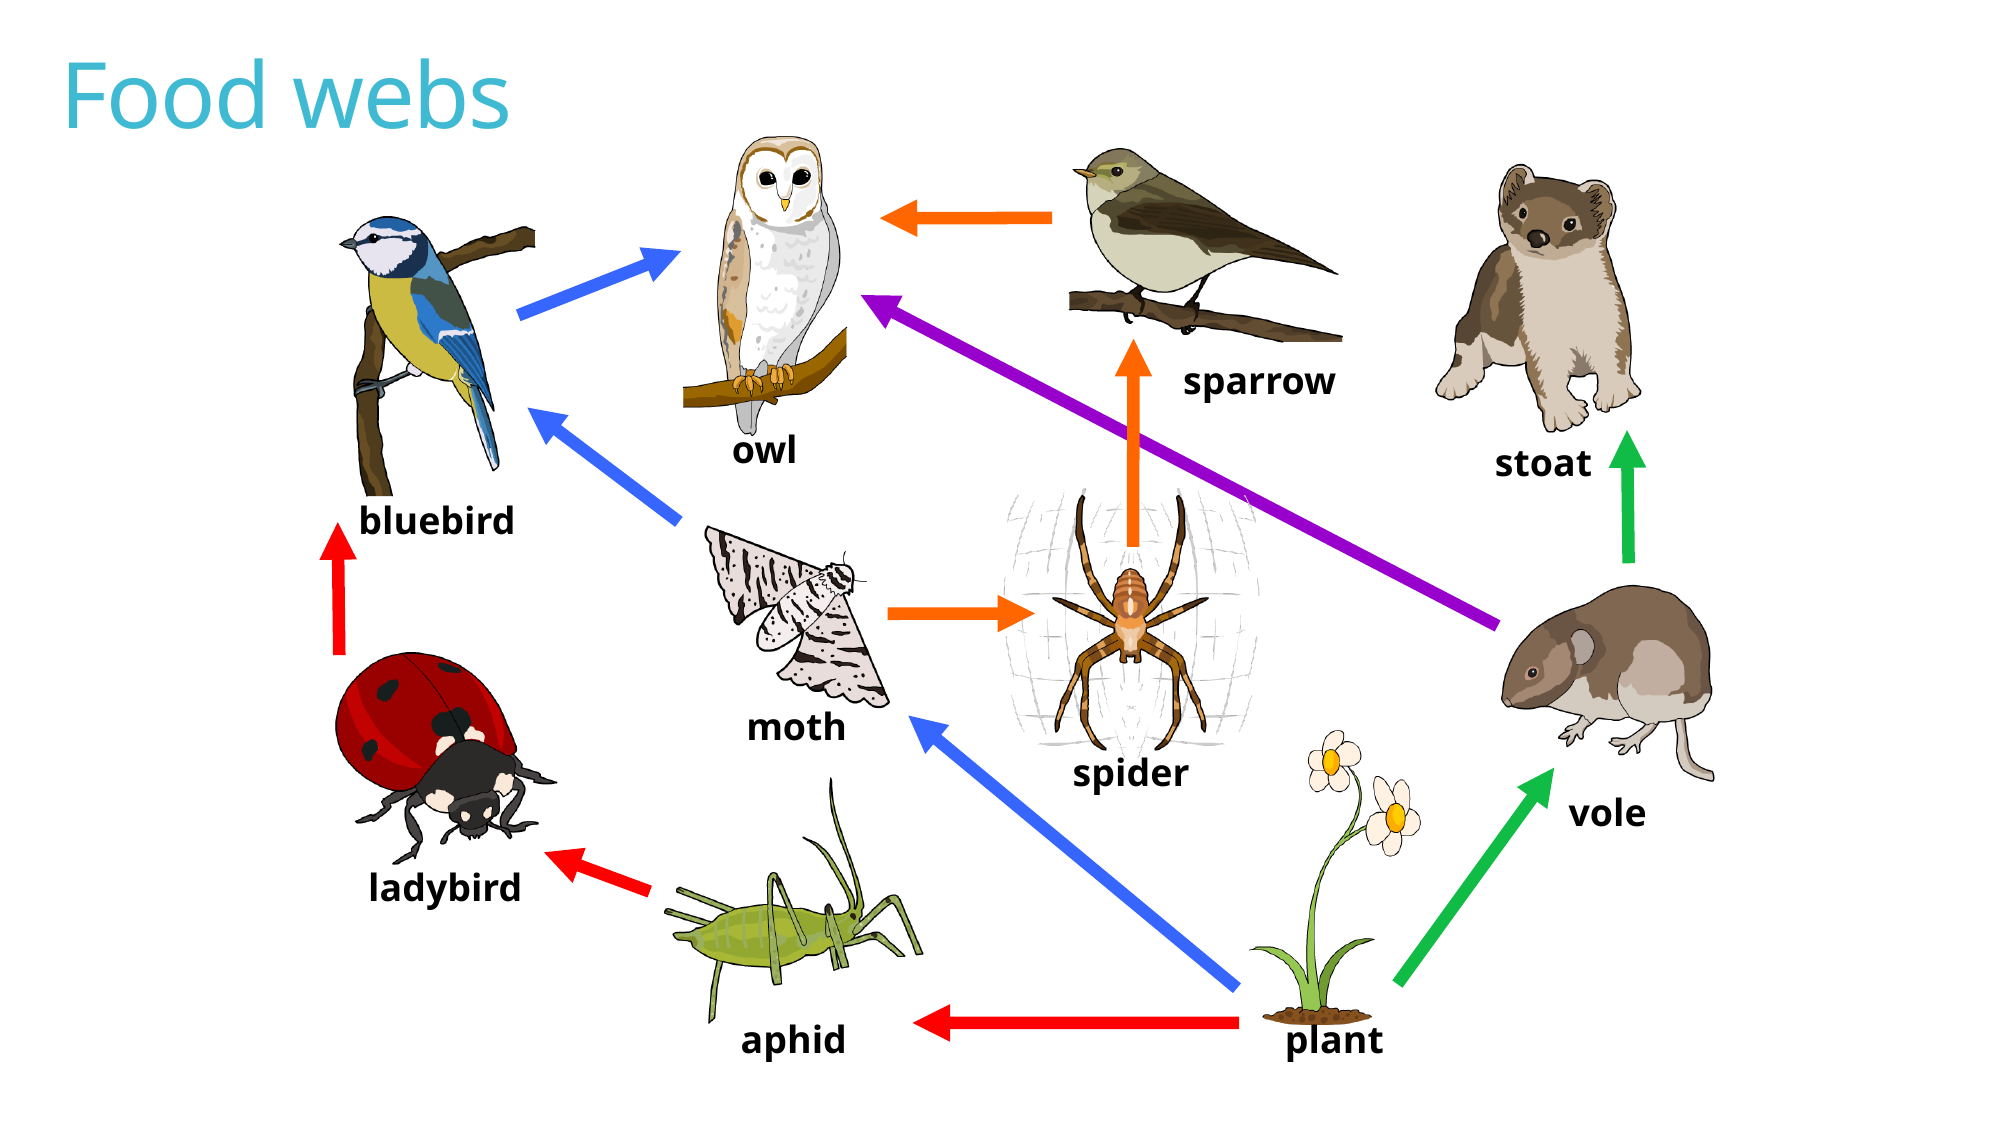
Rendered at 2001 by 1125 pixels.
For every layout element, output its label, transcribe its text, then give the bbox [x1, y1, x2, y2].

text_box [860, 295, 1133, 437]
picture [1065, 145, 1346, 345]
text_box stoat [1480, 435, 1608, 492]
text_box [879, 212, 1053, 225]
text_box [538, 249, 680, 308]
text_box [908, 715, 1000, 792]
text_box [1127, 345, 1140, 484]
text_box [699, 523, 894, 757]
text_box [1621, 435, 1634, 564]
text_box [661, 773, 926, 1070]
title Food webs [45, 53, 1629, 144]
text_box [331, 649, 560, 918]
text_box sparrow [1168, 349, 1351, 410]
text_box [1245, 726, 1424, 1070]
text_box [680, 133, 850, 480]
text_box [331, 525, 336, 535]
picture [1432, 160, 1644, 435]
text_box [1498, 582, 1717, 843]
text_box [336, 213, 538, 551]
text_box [1000, 484, 1262, 803]
